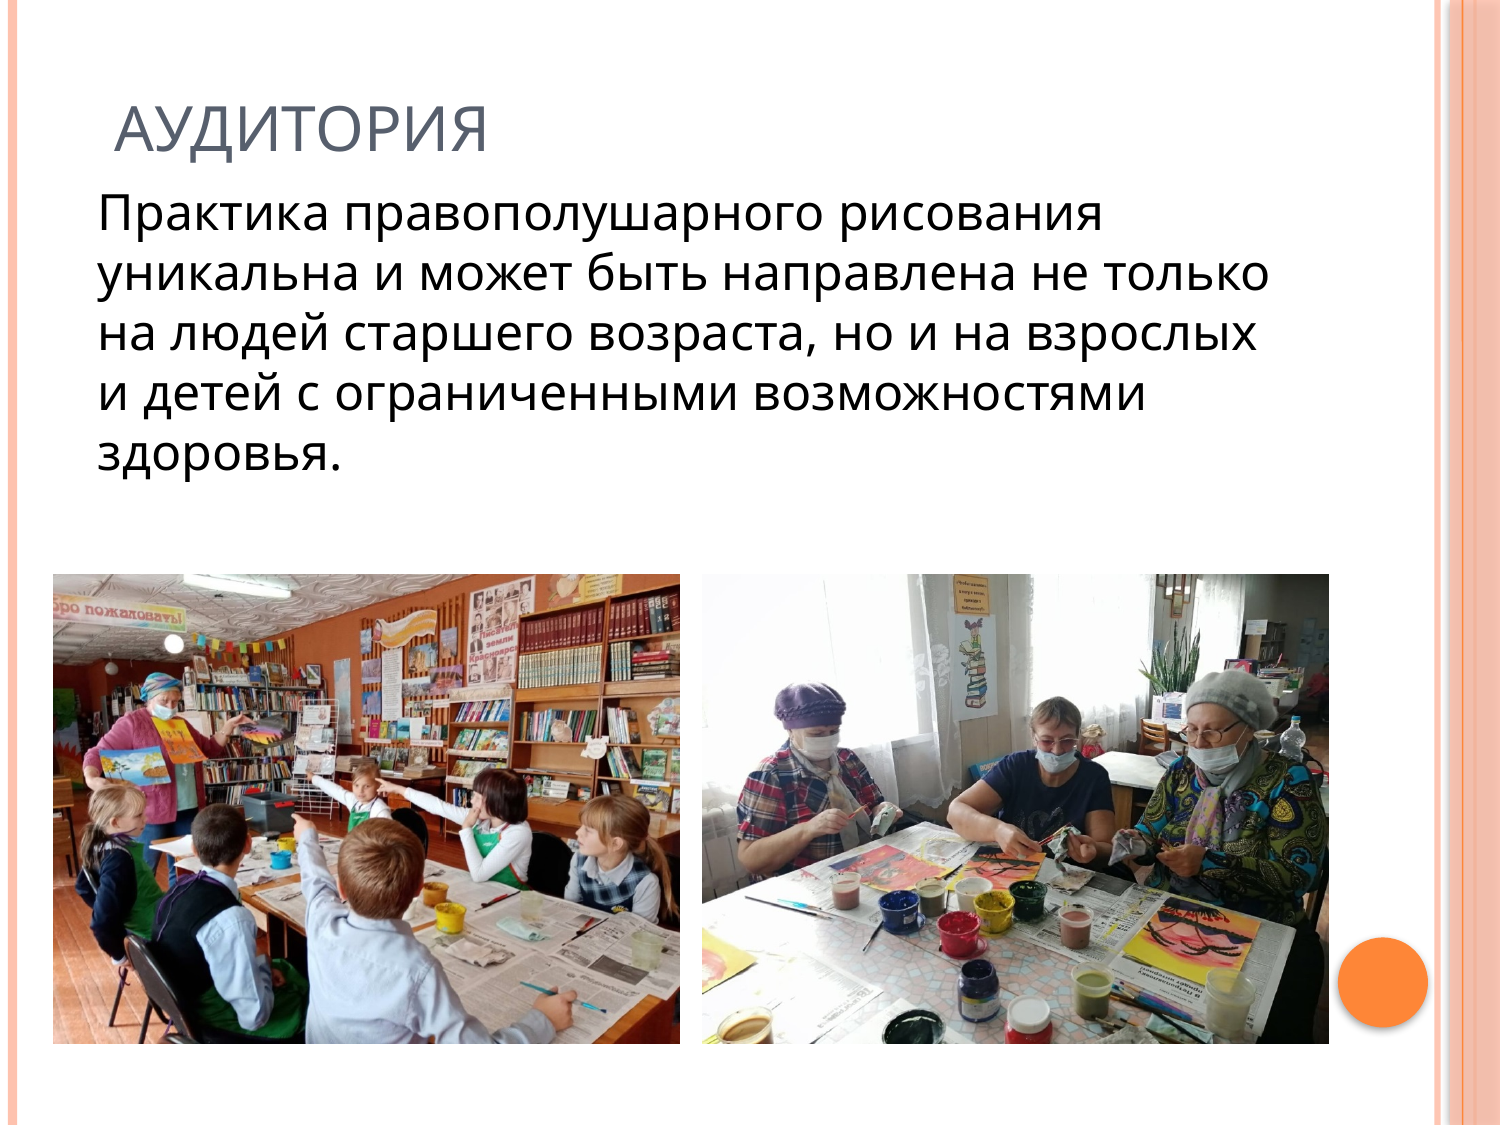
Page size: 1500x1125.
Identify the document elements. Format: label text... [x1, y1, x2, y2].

title Аудитория [100, 42, 1326, 172]
list Практика правополушарного рисования уникальна и может быть направлена не только на людей старшего возраста, но и на взрослых и детей с ограниченными возможностями здоровья. [83, 172, 1309, 973]
picture [702, 574, 1330, 1045]
picture [52, 574, 680, 1045]
